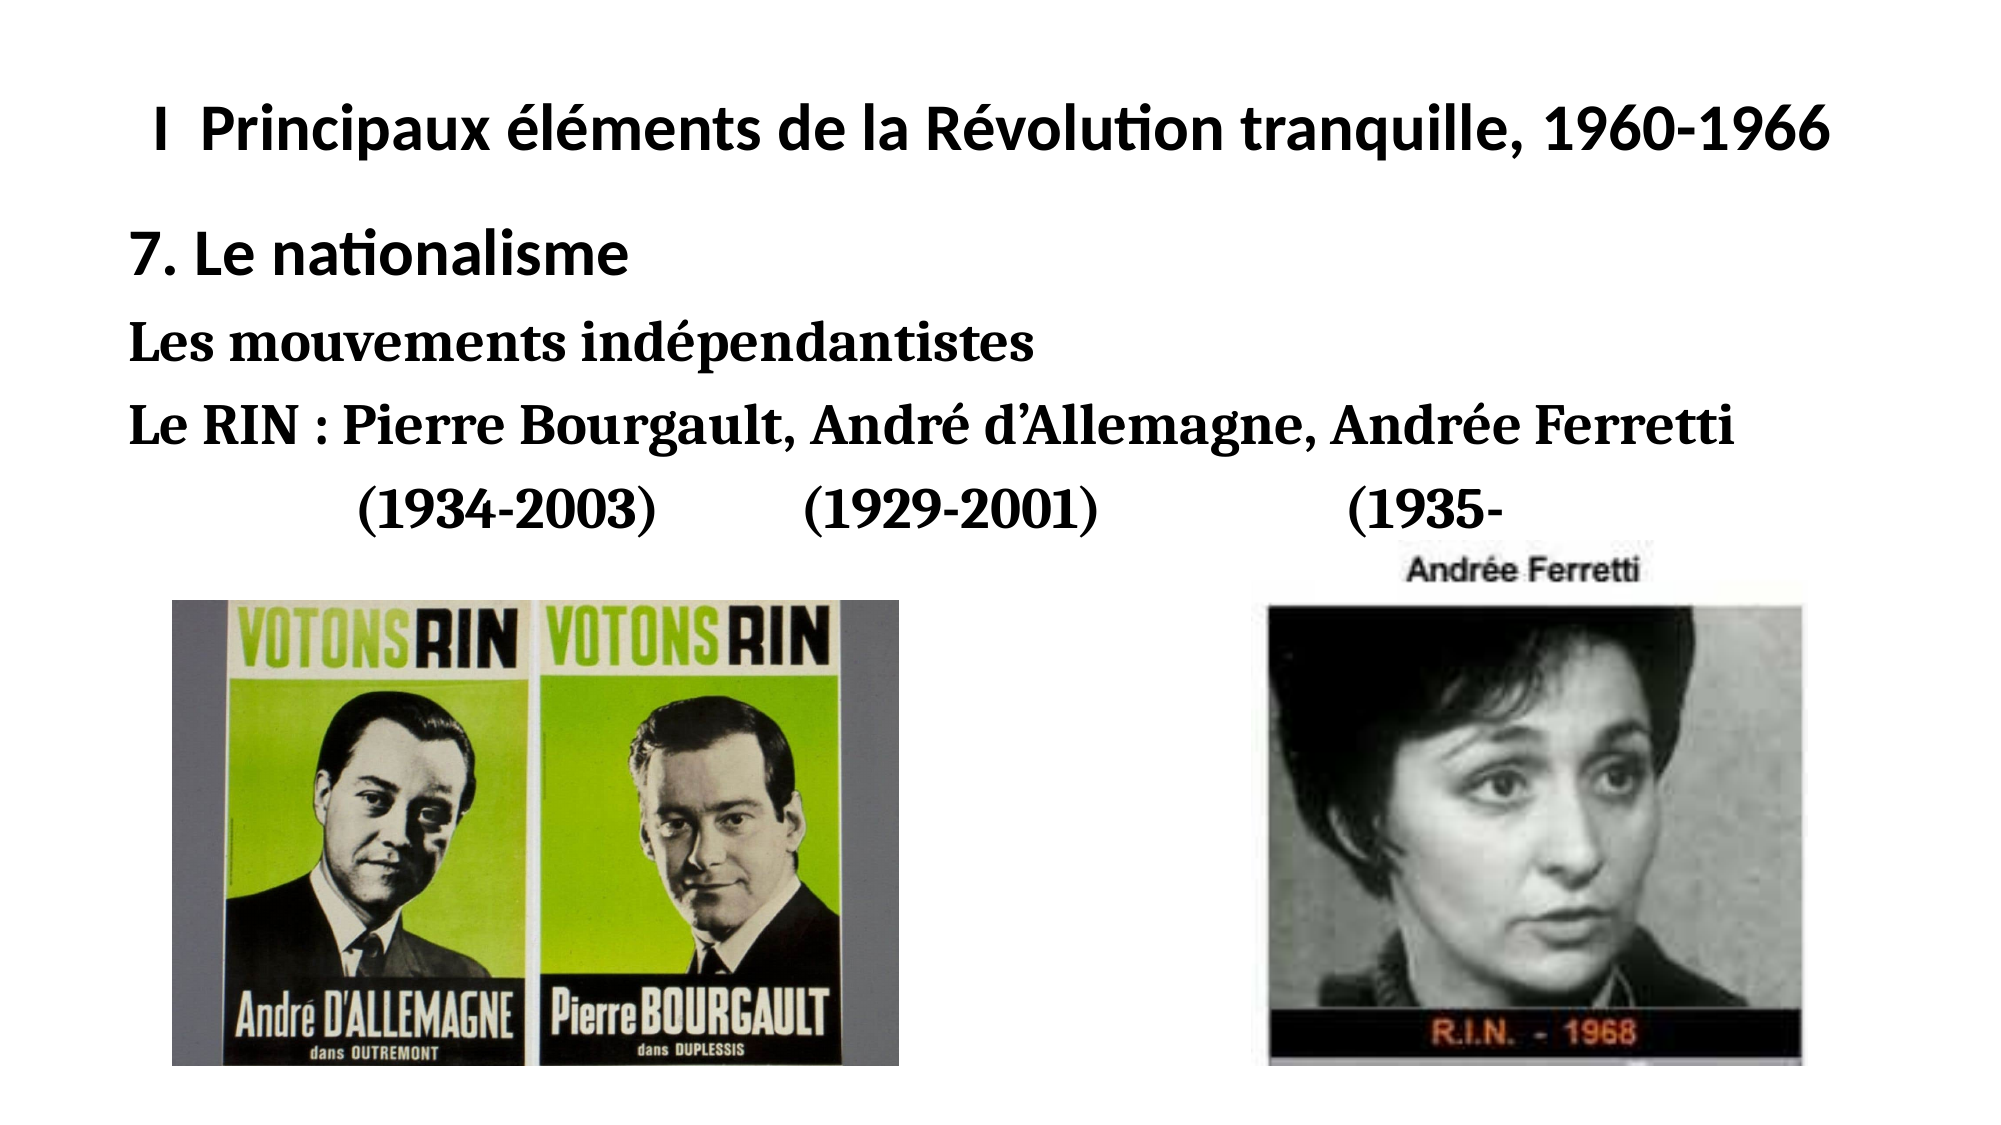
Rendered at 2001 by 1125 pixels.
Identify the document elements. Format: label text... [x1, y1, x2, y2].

title I Principaux éléments de la Révolution tranquille, 1960-1966 [137, 59, 1863, 210]
list 7. Le nationalisme Les mouvements indépendantistes Le RIN : Pierre Bourgault, André d’Allemagne, Andrée Ferretti (1934-2003) (1929-2001) (1935- [113, 210, 2000, 1100]
picture [172, 600, 899, 1066]
picture [1251, 540, 1808, 1066]
